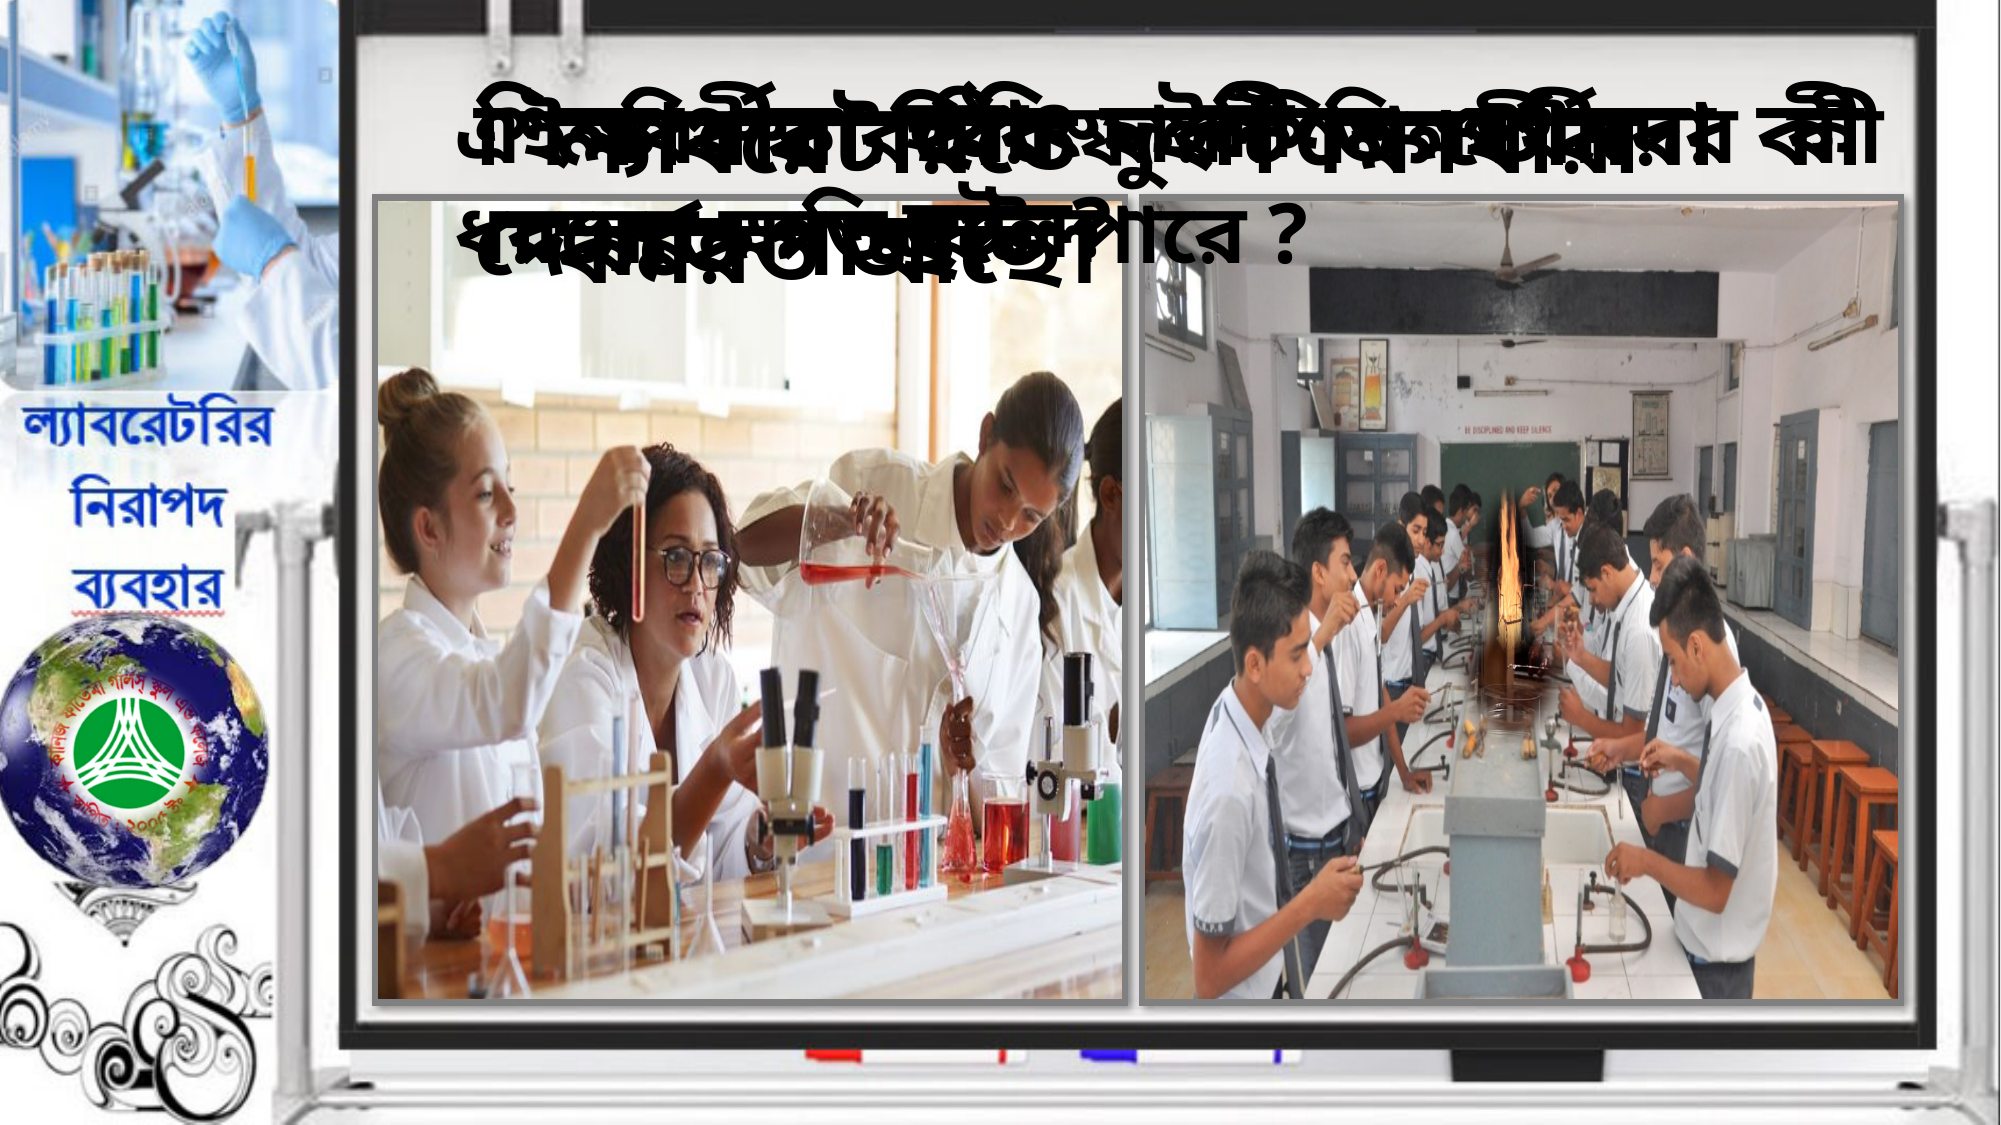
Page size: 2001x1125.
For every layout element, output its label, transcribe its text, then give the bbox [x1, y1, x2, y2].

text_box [0, 585, 356, 917]
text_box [378, 200, 1899, 1000]
picture [0, 0, 2001, 1125]
text_box শিক্ষার্থীরা ছবি দুইটিতে তোমরা কী দেখতে পাচ্ছ? [1310, 66, 1880, 72]
text_box শিক্ষার্থীরা ছবি দুইটিতে তোমরা কী দেখতে পাচ্ছ? [459, 66, 888, 72]
text_box এই বিস্ফোরণের ফলে শিক্ষার্থীদের কী ধরনের ক্ষতি হতে পারে ? [440, 72, 1899, 200]
text_box হঠাৎ কী ঘটল? [888, 66, 1310, 72]
